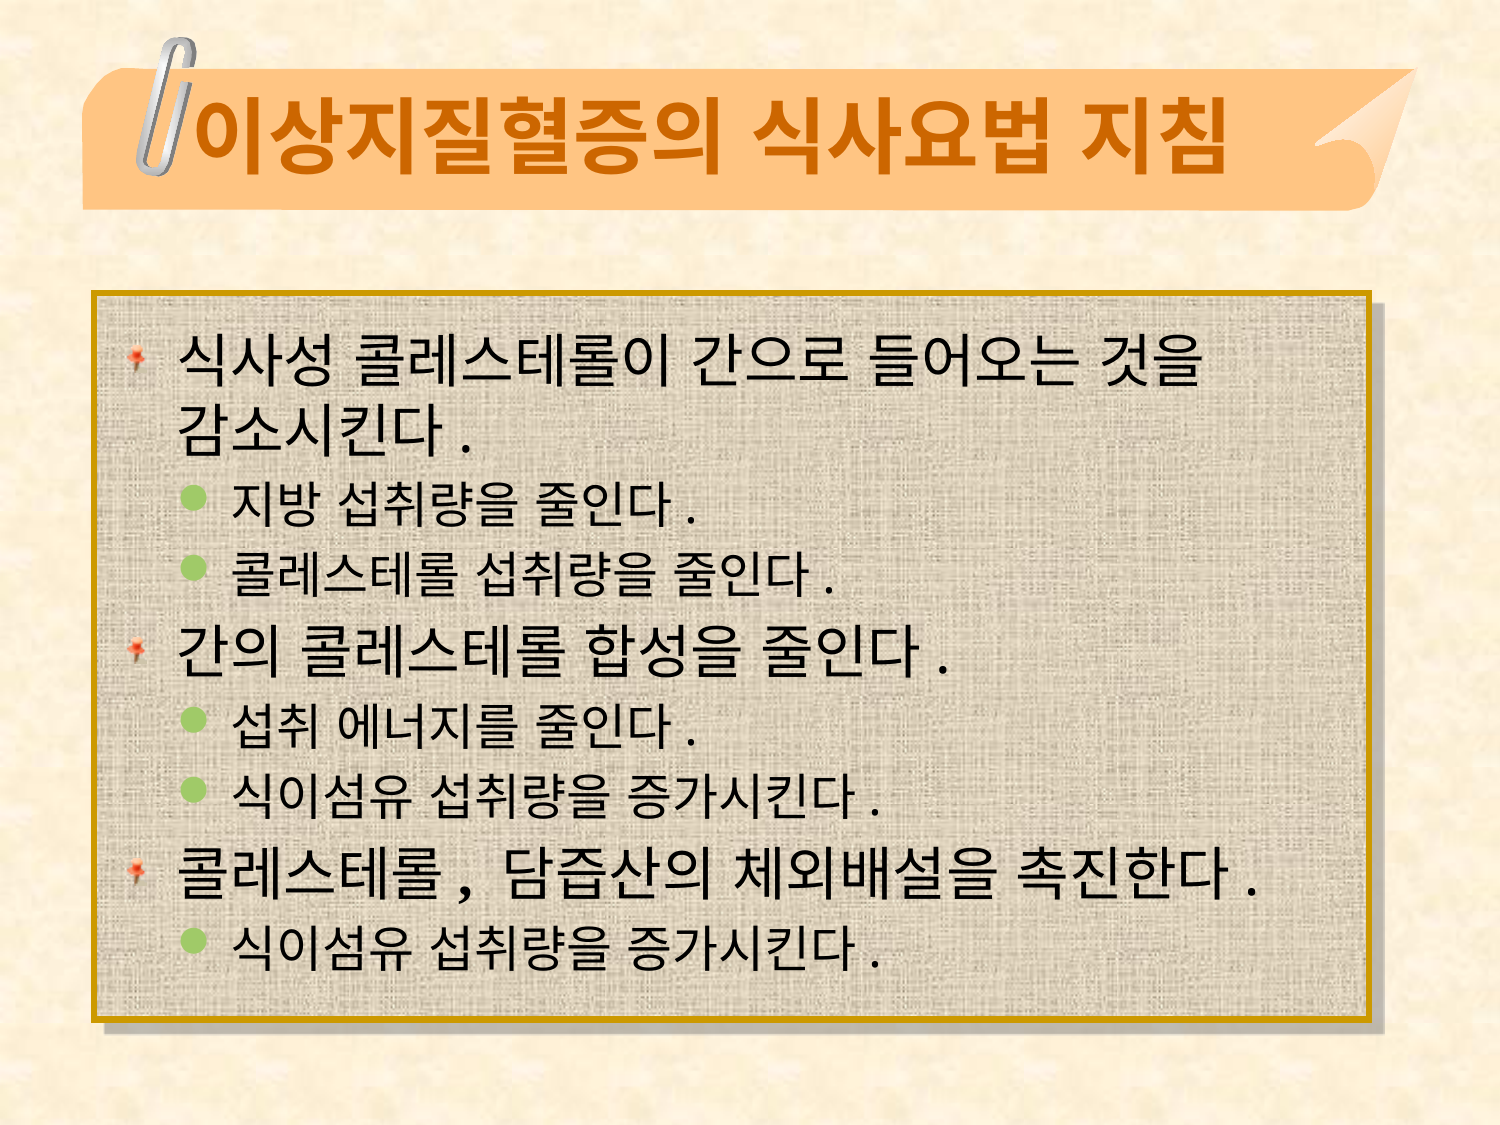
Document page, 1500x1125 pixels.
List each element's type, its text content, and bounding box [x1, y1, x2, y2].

picture [0, 0, 1500, 1125]
text_box 식사성 콜레스테롤이 간으로 들어오는 것을 감소시킨다. 지방 섭취량을 줄인다. 콜레스테롤 섭취량을 줄인다. 간의 콜레스테롤 합성을 줄인다. 섭취 에너지를 줄인다. 식이섬유 섭취량을 증가시킨다. 콜레스테롤, 담즙산의 체외배설을 촉진한다. 식이섬유 섭취량을 증가시킨다. [105, 316, 1383, 1079]
text_box [93, 292, 1370, 1020]
title 이상지질혈증의 식사요법 지침 [176, 63, 1415, 205]
